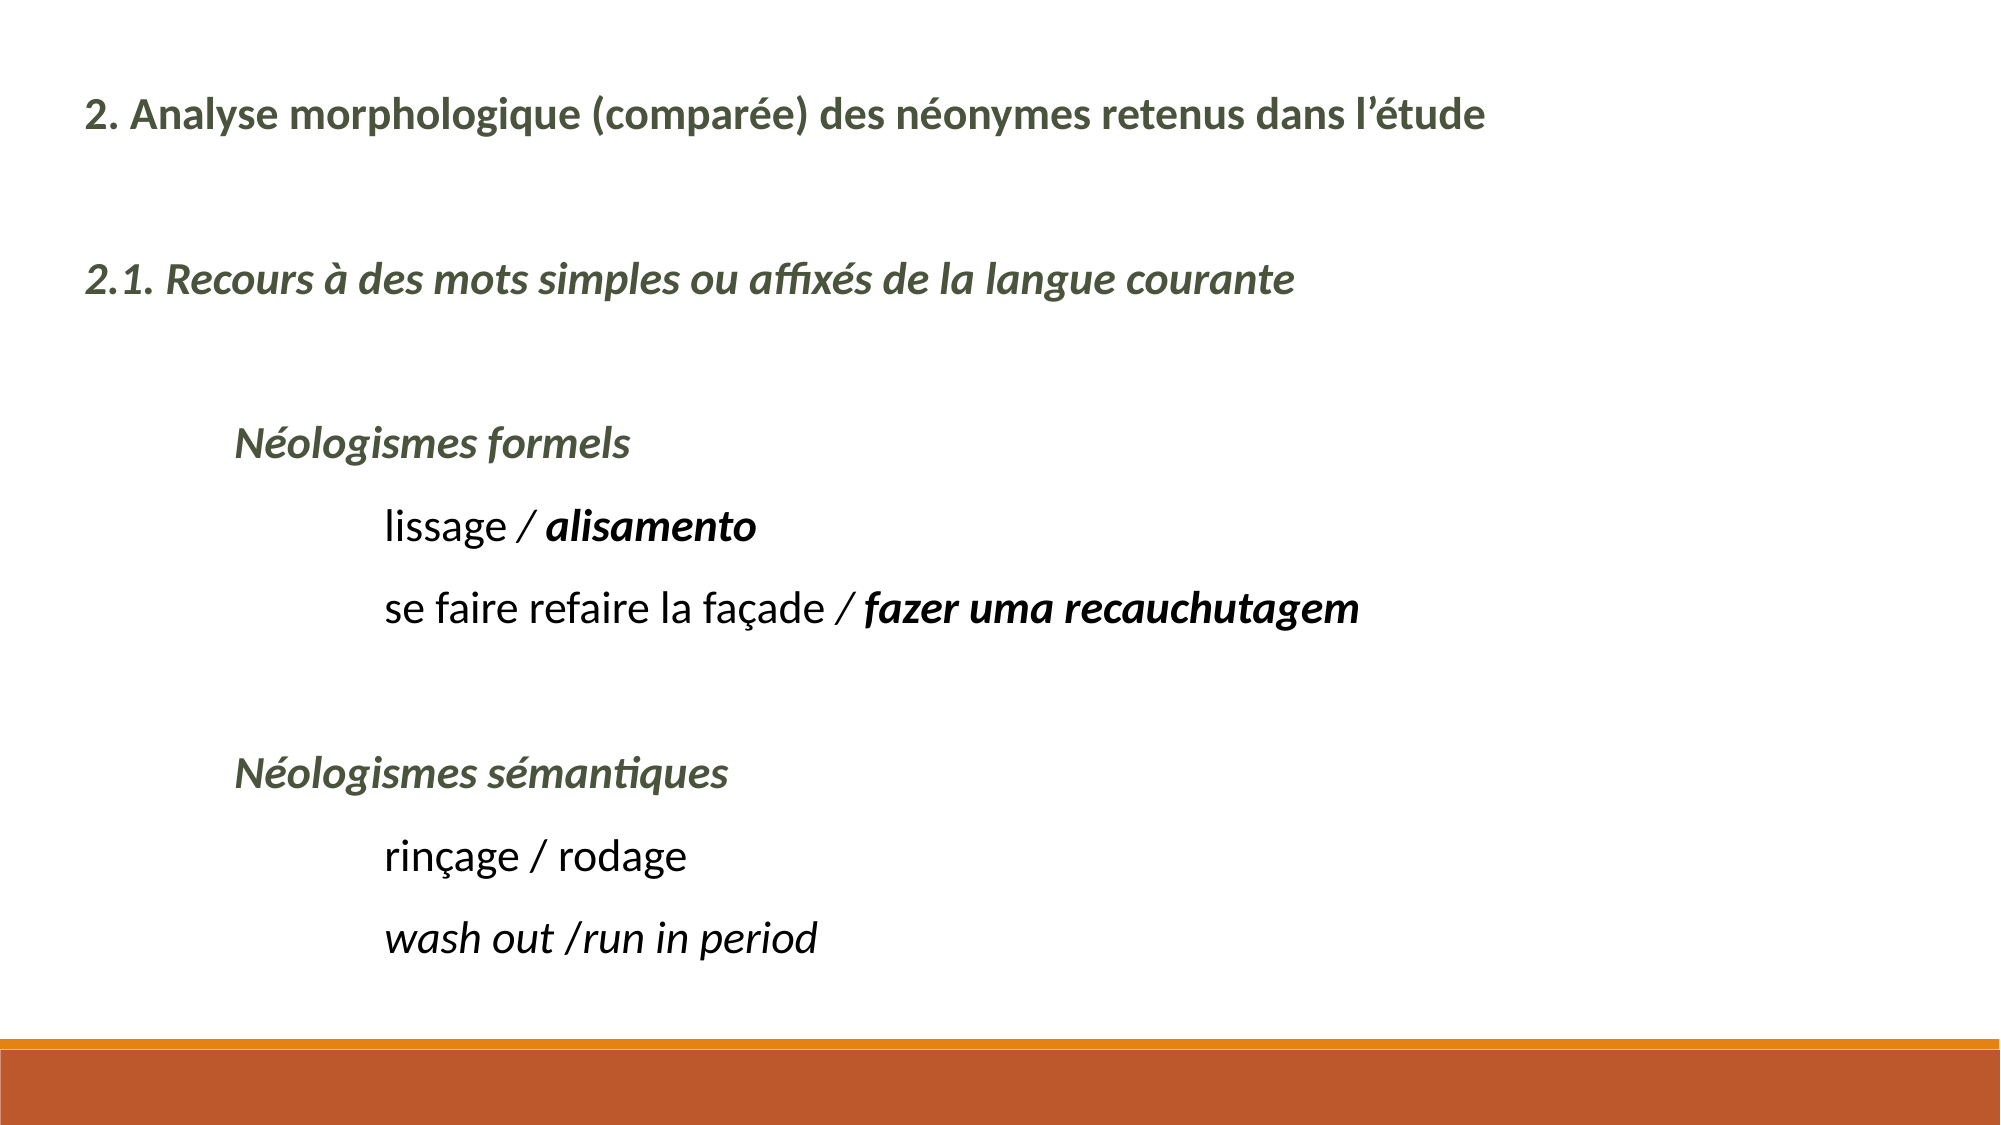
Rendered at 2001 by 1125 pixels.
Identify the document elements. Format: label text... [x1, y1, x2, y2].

text_box 2. Analyse morphologique (comparée) des néonymes retenus dans l’étude 2.1. Recours à des mots simples ou affixés de la langue courante Néologismes formels lissage / alisamento se faire refaire la façade / fazer uma recauchutagem Néologismes sémantiques rinçage / rodage wash out /run in period [69, 48, 1946, 971]
